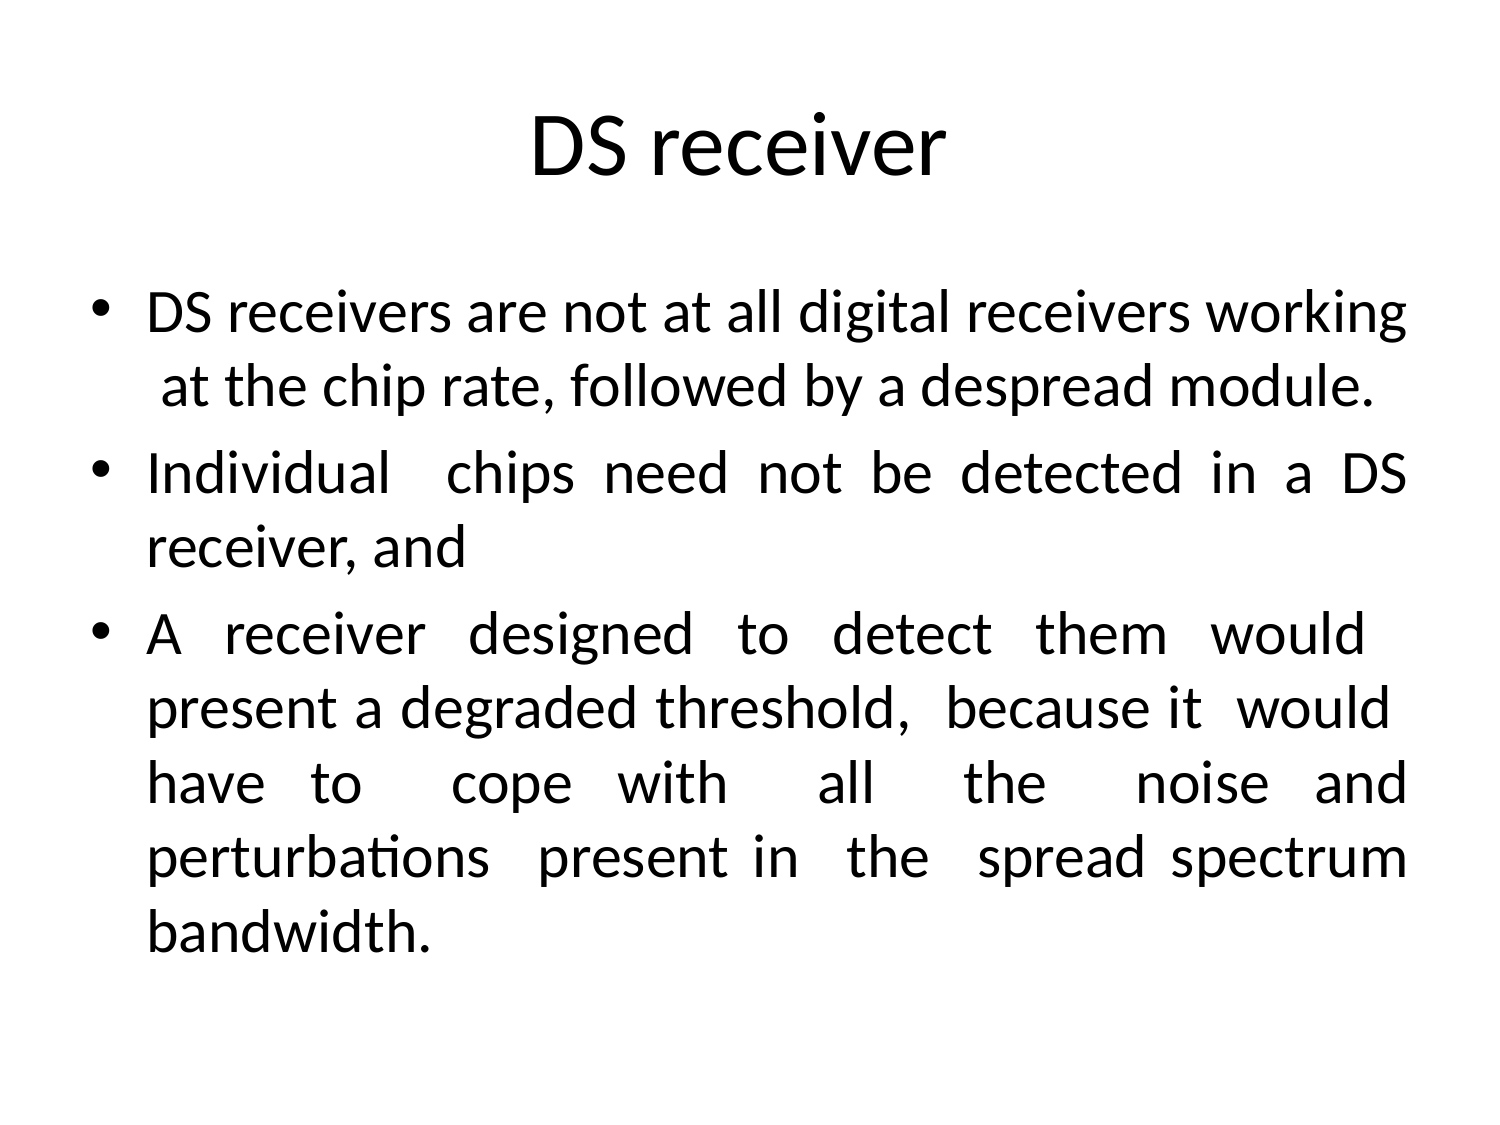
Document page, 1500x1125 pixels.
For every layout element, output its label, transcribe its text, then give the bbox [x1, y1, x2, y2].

list DS receivers are not at all digital receivers working at the chip rate, followed by a despread module. Individual chips need not be detected in a DS receiver, and A receiver designed to detect them would present a degraded threshold, because it would have to cope with all the noise and perturbations present in the spread spectrum bandwidth. [75, 262, 1425, 1005]
title DS receiver [75, 45, 1425, 233]
